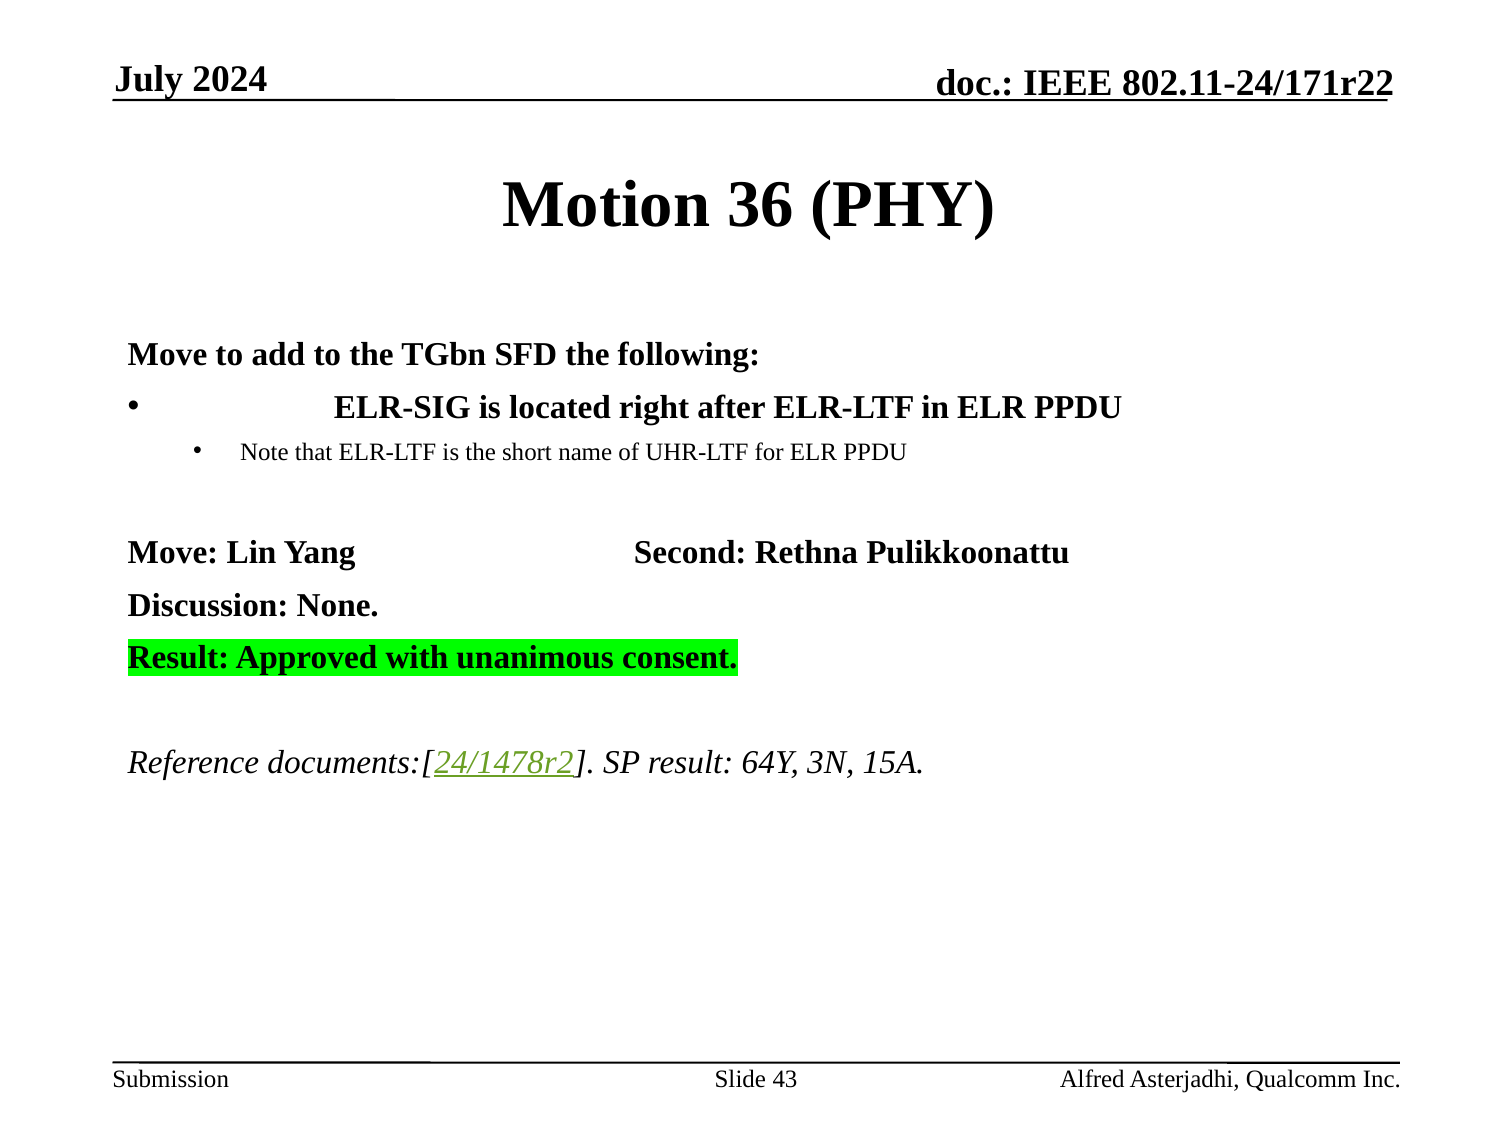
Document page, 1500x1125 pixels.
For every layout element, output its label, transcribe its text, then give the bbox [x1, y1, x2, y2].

title Motion 36 (PHY) [112, 112, 1388, 288]
slide_number Slide 43 [712, 1061, 800, 1123]
footer Alfred Asterjadhi, Qualcomm Inc. [878, 1061, 1402, 1093]
list Move to add to the TGbn SFD the following: ELR-SIG is located right after ELR-LTF in ELR PPDU Note that ELR-LTF is the short name of UHR-LTF for ELR PPDU Move: Lin Yang Second: Rethna Pulikkoonattu Discussion: None. Result: Approved with unanimous consent. Reference documents:[24/1478r2]. SP result: 64Y, 3N, 15A. [112, 324, 1388, 1000]
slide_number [114, 54, 423, 100]
